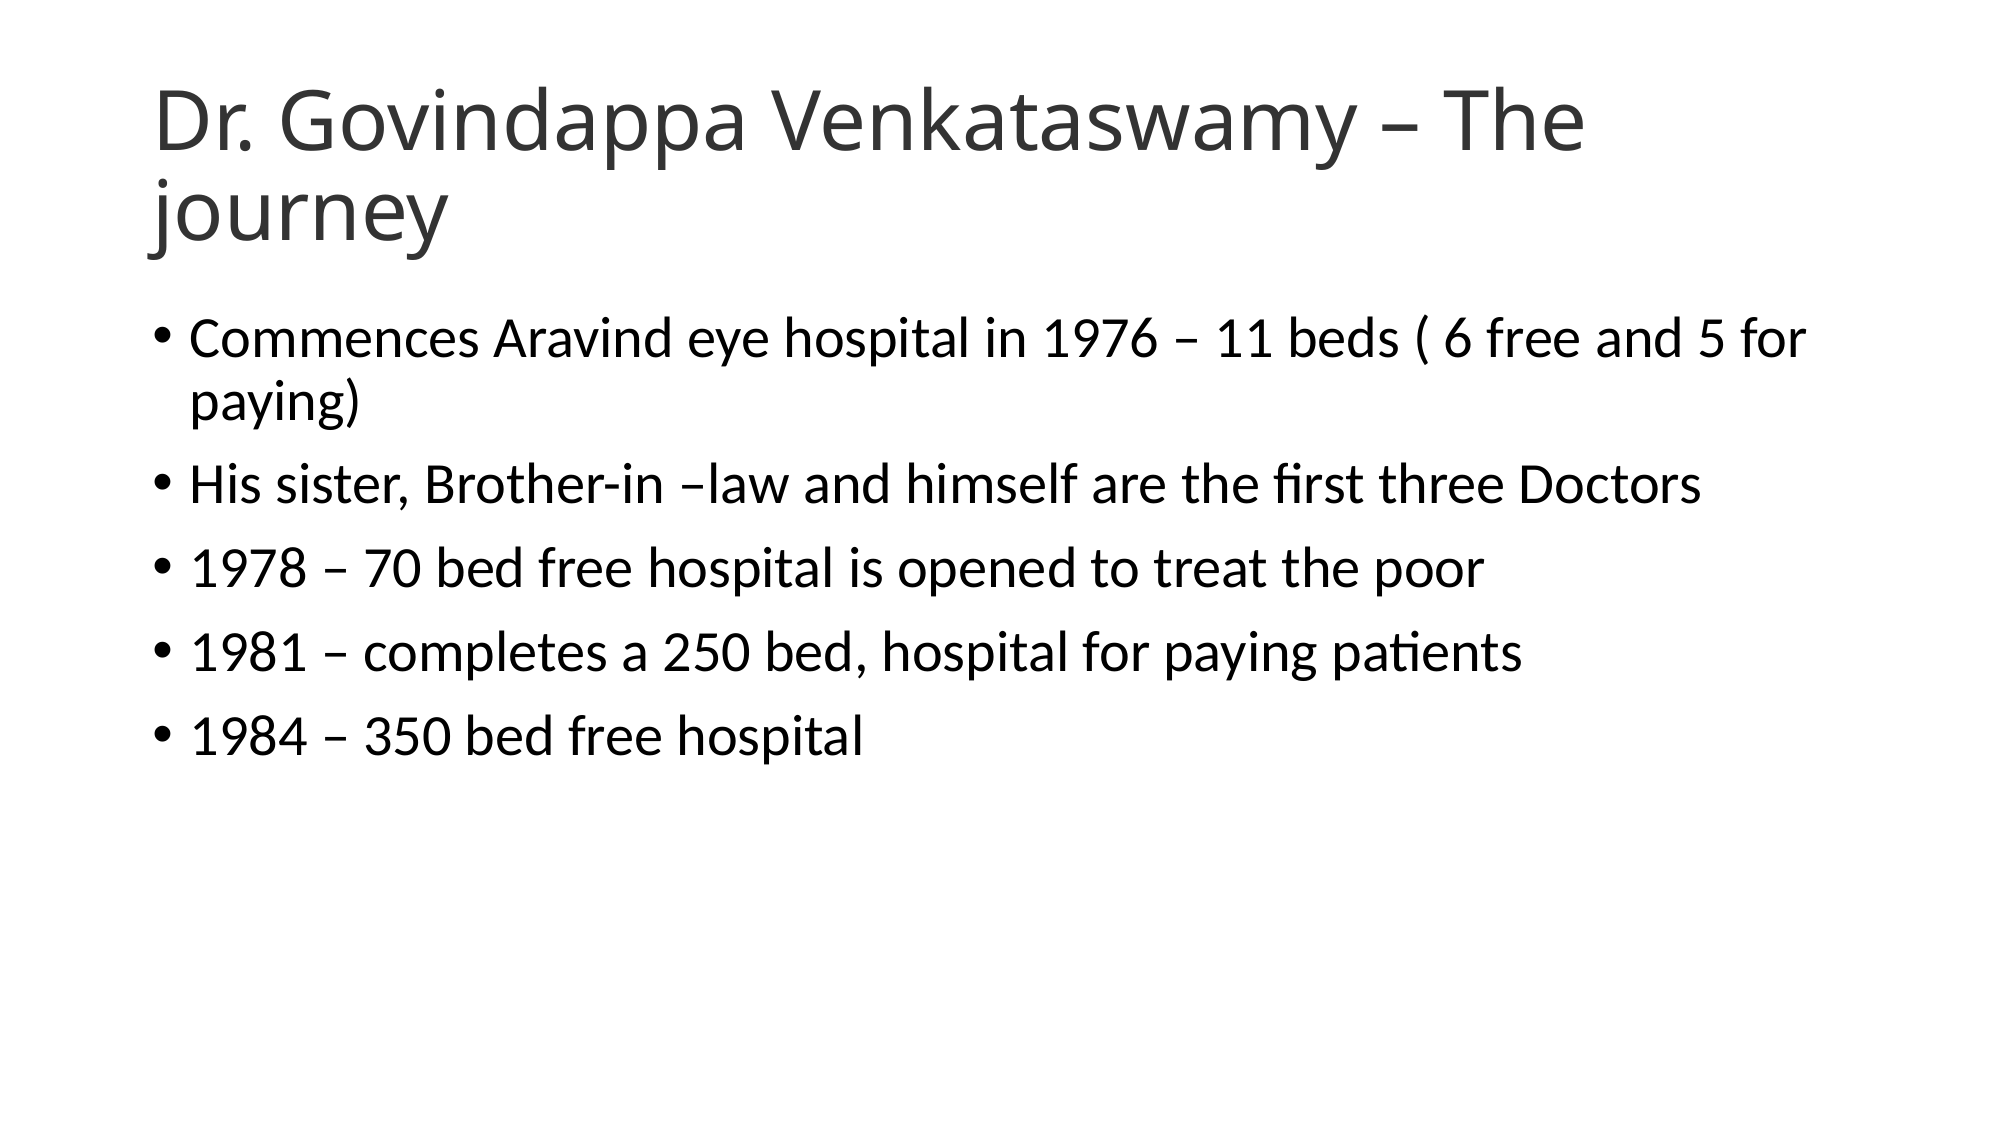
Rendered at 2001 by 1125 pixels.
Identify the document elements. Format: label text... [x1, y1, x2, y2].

list Commences Aravind eye hospital in 1976 – 11 beds ( 6 free and 5 for paying) His sister, Brother-in –law and himself are the first three Doctors 1978 – 70 bed free hospital is opened to treat the poor 1981 – completes a 250 bed, hospital for paying patients 1984 – 350 bed free hospital [137, 299, 1863, 1014]
title Dr. Govindappa Venkataswamy – The journey [137, 59, 1863, 278]
